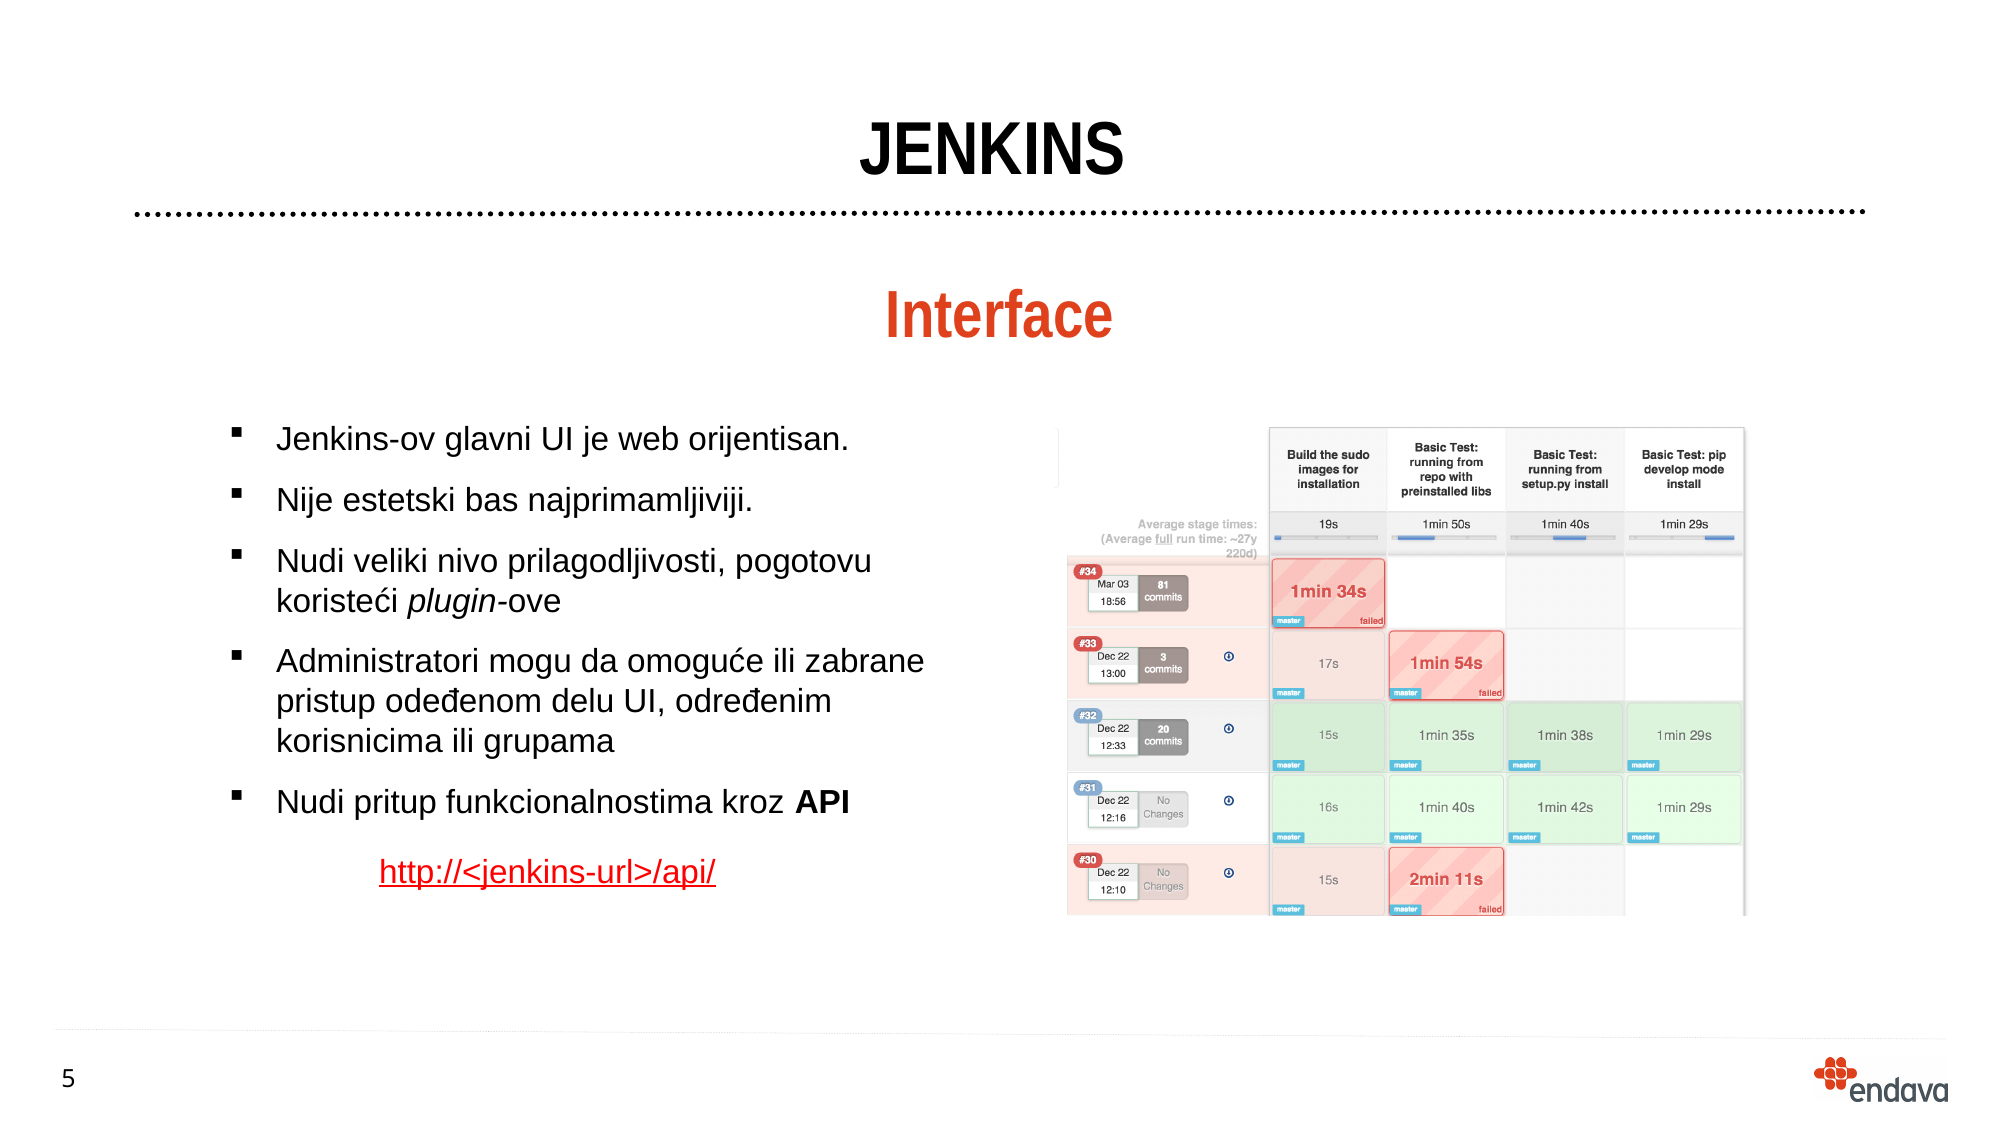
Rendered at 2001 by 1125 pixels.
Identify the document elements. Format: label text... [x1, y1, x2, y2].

picture [1814, 1057, 1948, 1102]
picture [1054, 417, 1756, 916]
text_box Interface [0, 263, 2000, 358]
text_box Jenkins-ov glavni UI je web orijentisan. Nije estetski bas najprimamljiviji. Nudi veliki nivo prilagodljivosti, pogotovu koristeći plugin-ove Administratori mogu da omoguće ili zabrane pristup odeđenom delu UI, određenim korisnicima ili grupama Nudi pritup funkcionalnostima kroz API http://<jenkins-url>/api/ [229, 417, 974, 891]
title Jenkins [0, 26, 2000, 195]
